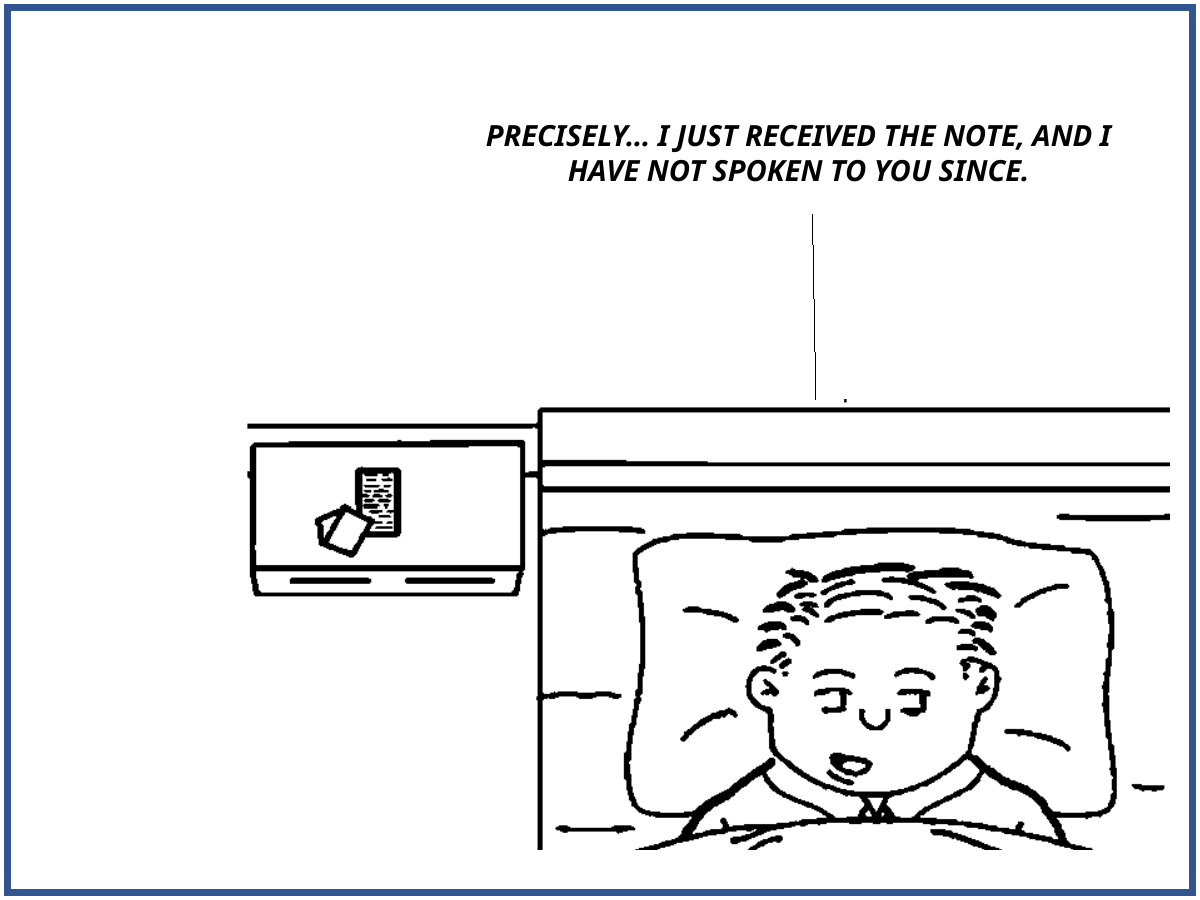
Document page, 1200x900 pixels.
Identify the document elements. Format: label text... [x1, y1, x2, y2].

picture [245, 399, 1170, 850]
text_box PRECISELY… I JUST RECEIVED THE NOTE, AND I HAVE NOT SPOKEN TO YOU SINCE. [449, 110, 1149, 195]
